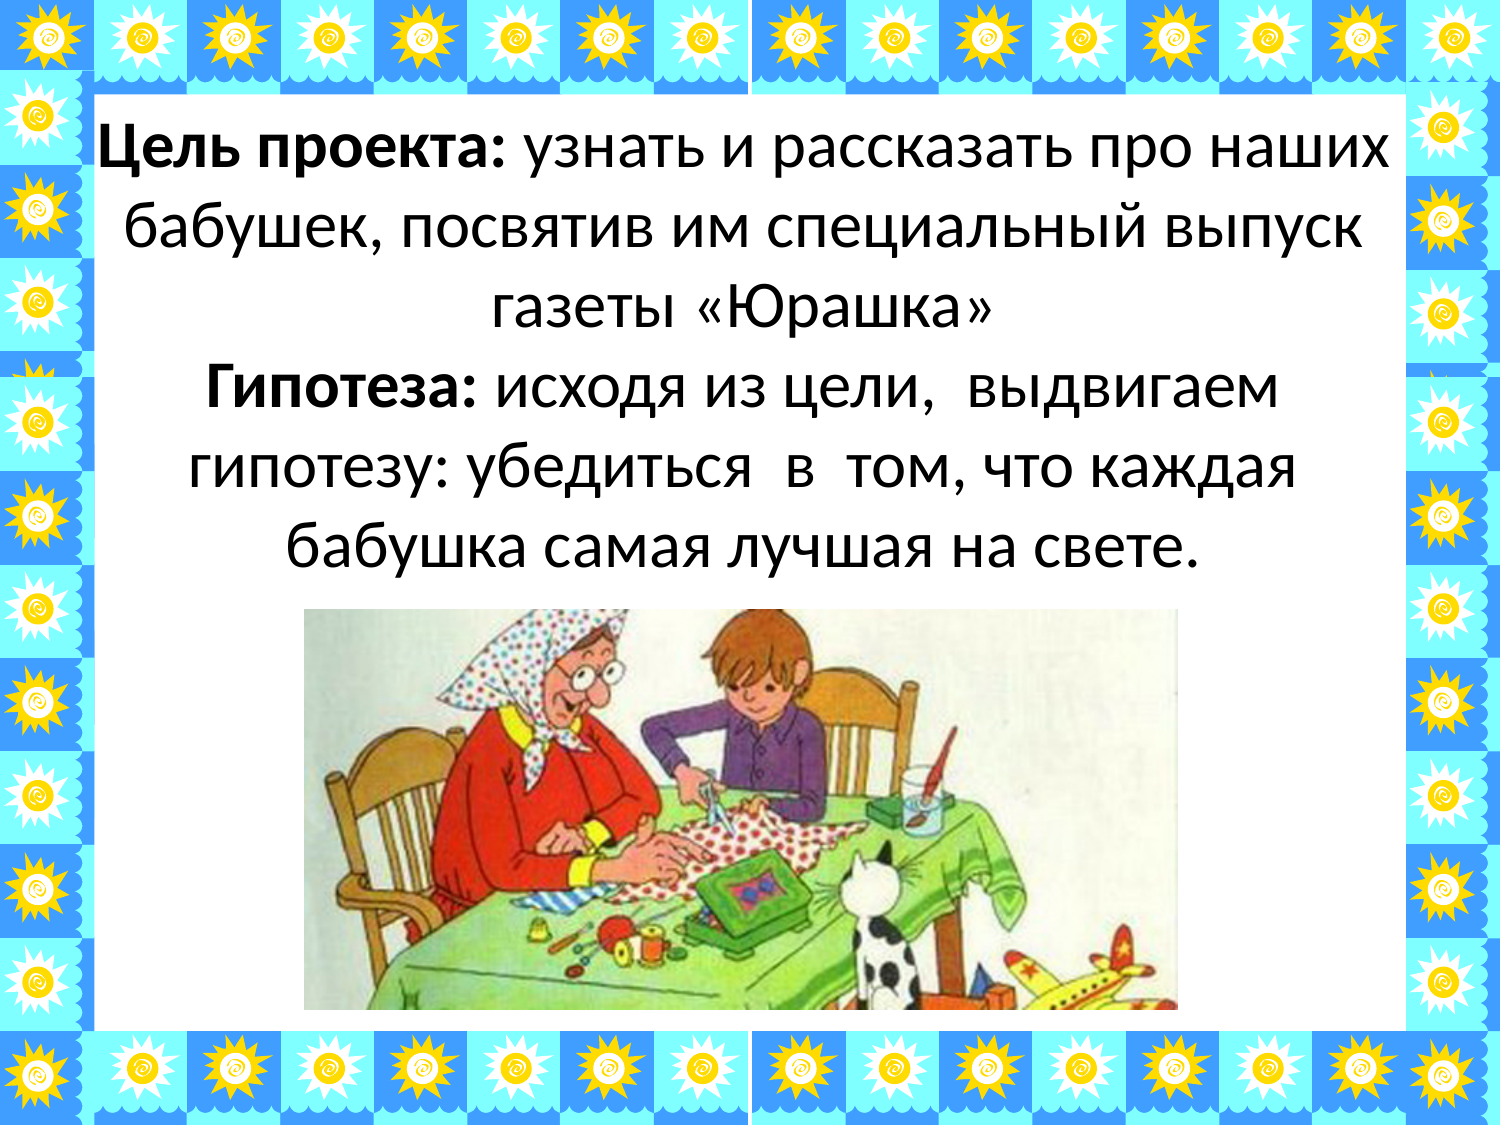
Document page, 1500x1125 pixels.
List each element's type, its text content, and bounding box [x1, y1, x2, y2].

picture [1078, 408, 1500, 504]
picture [0, 396, 422, 492]
picture [751, 1030, 1500, 1125]
picture [0, 0, 749, 95]
picture [751, 0, 1500, 95]
picture [0, 609, 1500, 1011]
title Цель проекта: узнать и рассказать про наших бабушек, посвятив им специальный выпуск газеты «Юрашка» Гипотеза: исходя из цели, выдвигаем гипотезу: убедиться в том, что каждая бабушка самая лучшая на свете. [95, 164, 1406, 598]
picture [0, 1030, 749, 1125]
